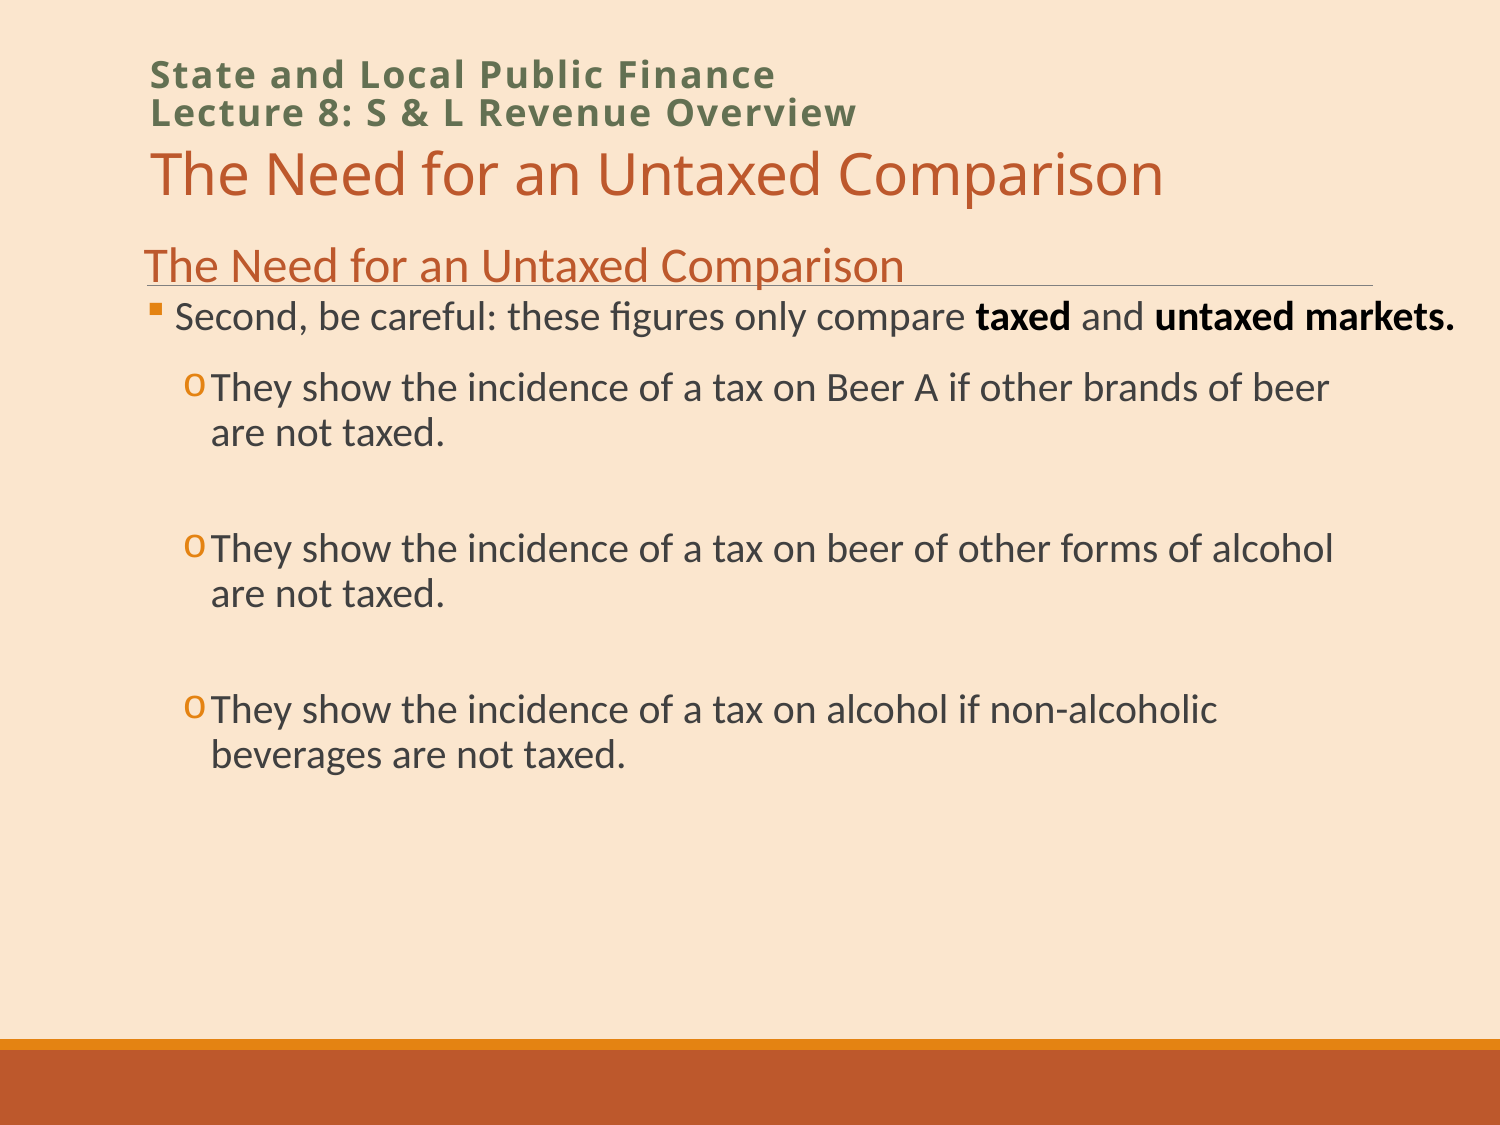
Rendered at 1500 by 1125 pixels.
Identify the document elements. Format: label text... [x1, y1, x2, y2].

text_box Second, be careful: these figures only compare taxed and untaxed markets. [146, 287, 1487, 347]
list They show the incidence of a tax on Beer A if other brands of beer are not taxed. They show the incidence of a tax on beer of other forms of alcohol are not taxed. They show the incidence of a tax on alcohol if non-alcoholic beverages are not taxed. [135, 302, 1373, 963]
title The Need for an Untaxed Comparison [135, 47, 1373, 285]
text_box The Need for an Untaxed Comparison [128, 224, 921, 300]
